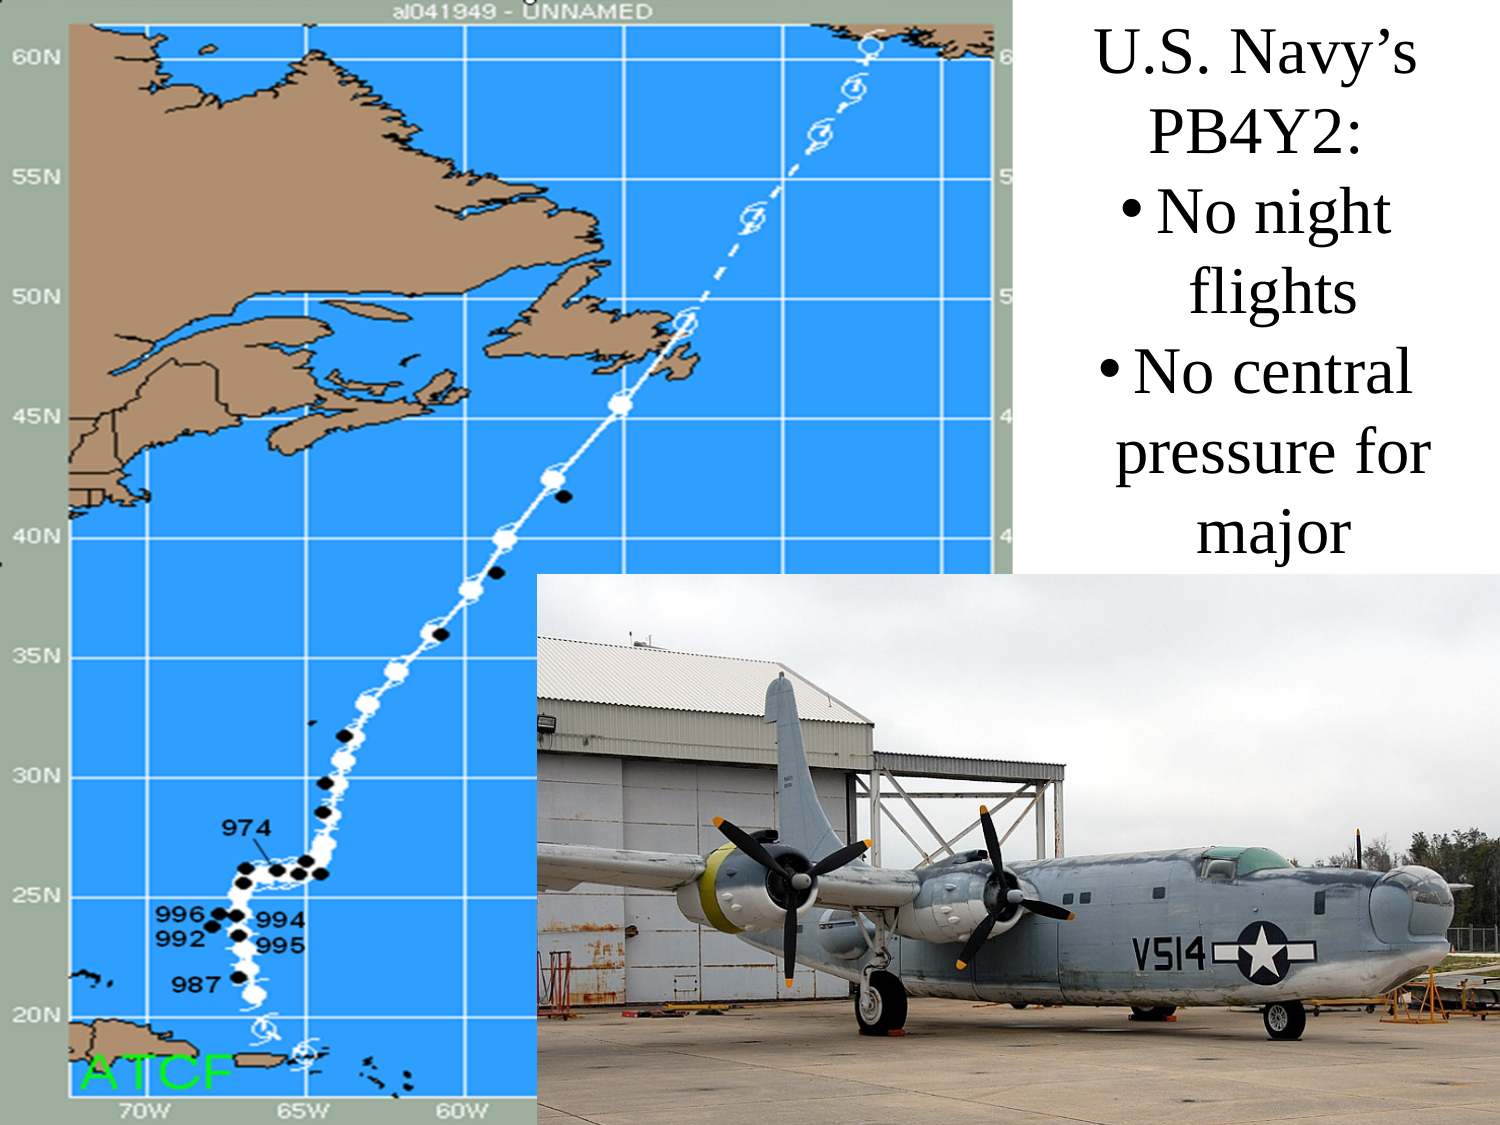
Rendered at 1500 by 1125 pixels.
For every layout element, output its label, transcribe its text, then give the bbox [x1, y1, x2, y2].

text_box U.S. Navy’s PB4Y2: No night flights No central pressure for major hurricanes [1063, 0, 1500, 574]
picture [0, 0, 1500, 1125]
